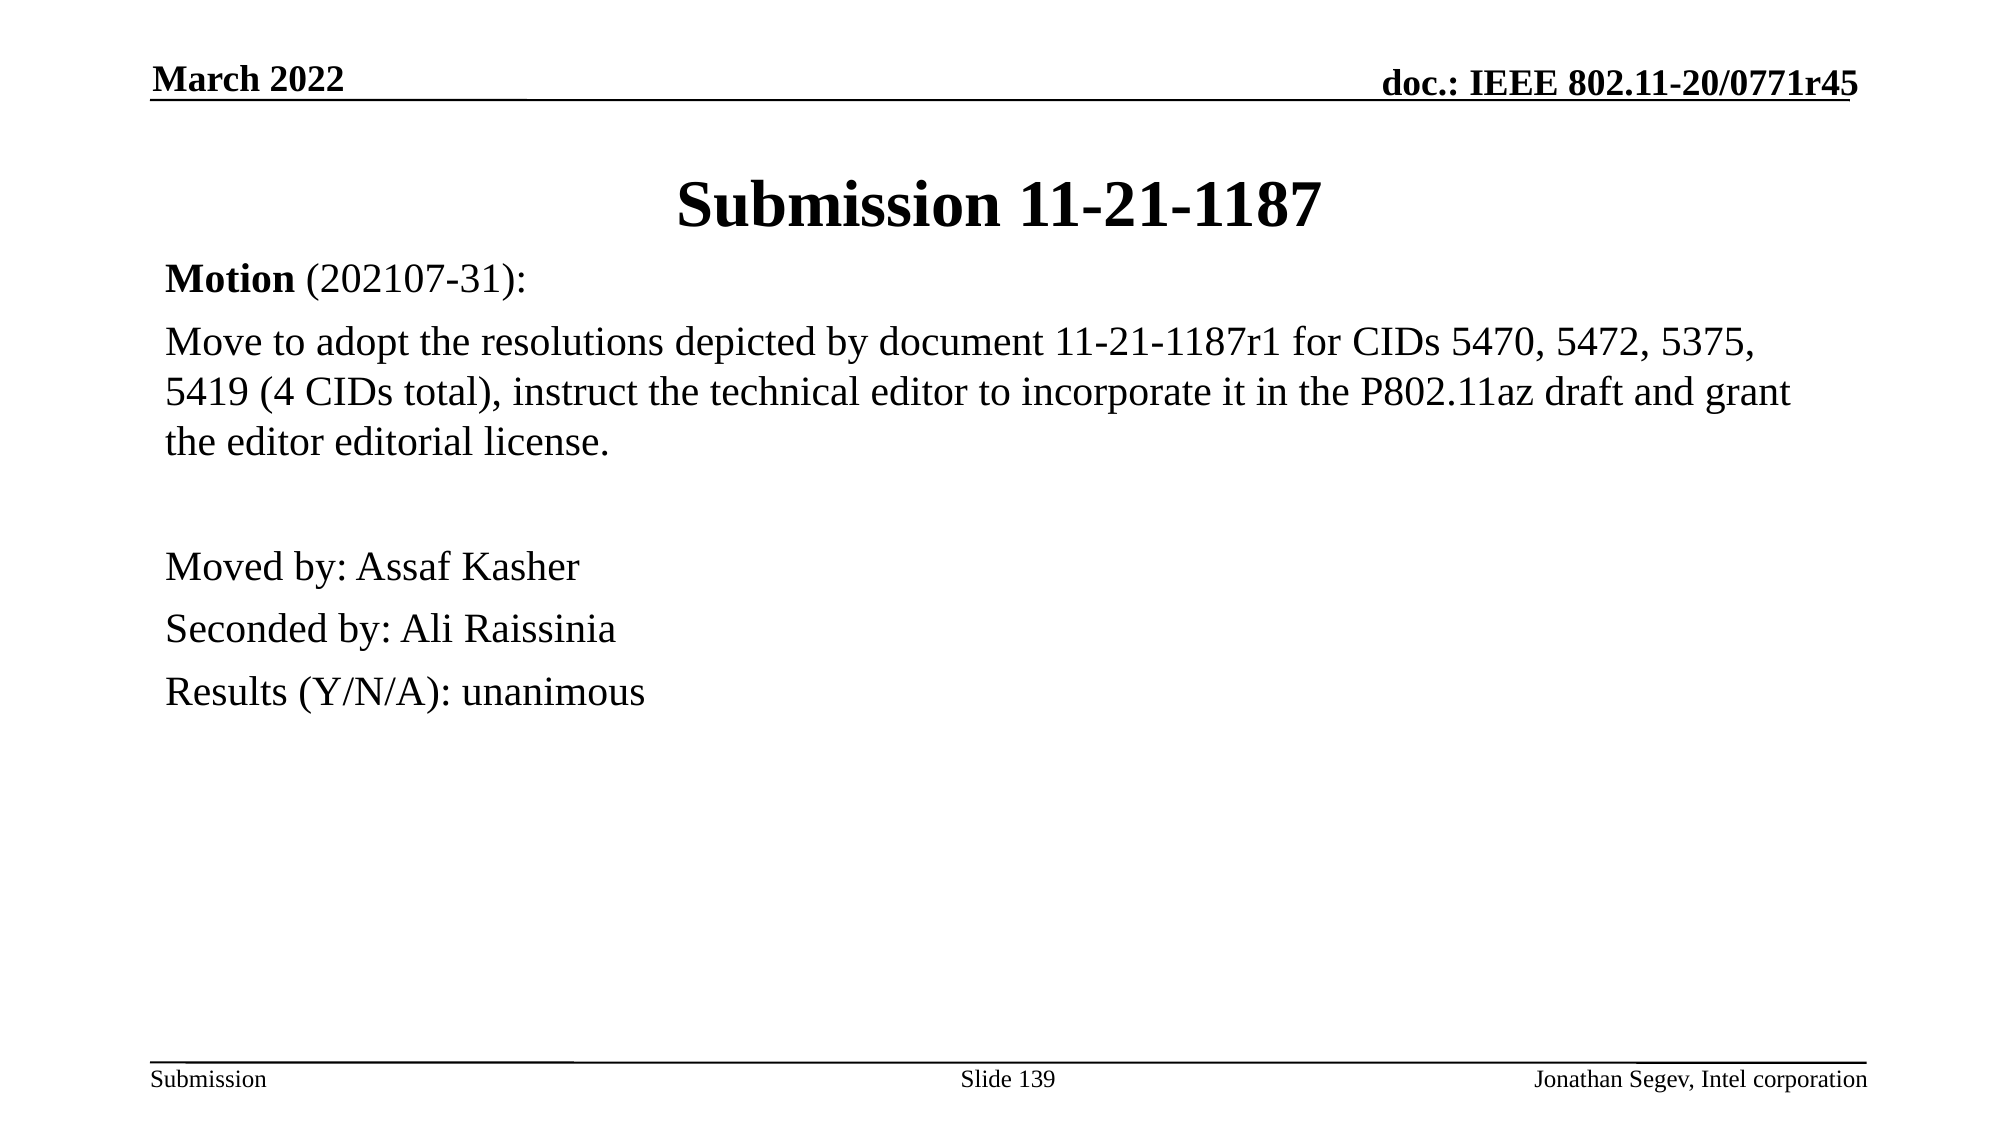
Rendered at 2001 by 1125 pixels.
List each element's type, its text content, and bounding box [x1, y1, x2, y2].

slide_number Slide 139 [950, 1061, 1067, 1123]
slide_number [152, 54, 563, 100]
list Motion (202107-31): Move to adopt the resolutions depicted by document 11-21-1187r1 for CIDs 5470, 5472, 5375, 5419 (4 CIDs total), instruct the technical editor to incorporate it in the P802.11az draft and grant the editor editorial license. Moved by: Assaf Kasher Seconded by: Ali Raissinia Results (Y/N/A): unanimous [149, 243, 1850, 1000]
footer Jonathan Segev, Intel corporation [1171, 1061, 1869, 1093]
title Submission 11-21-1187 [149, 112, 1850, 243]
